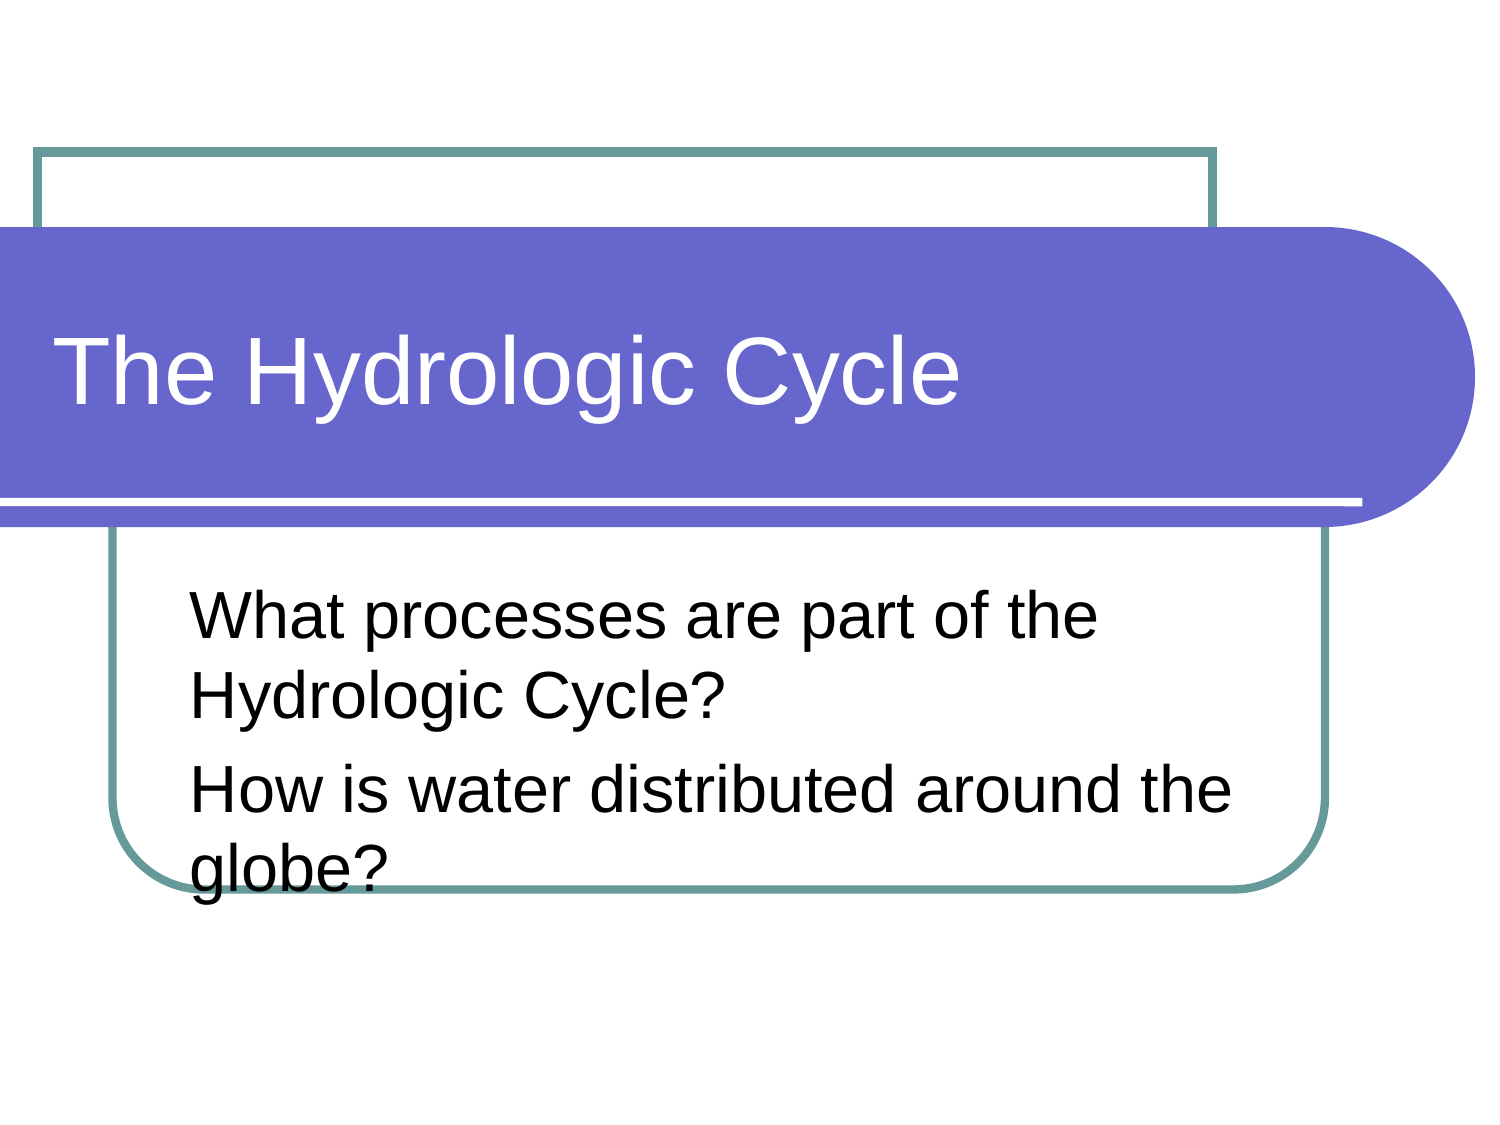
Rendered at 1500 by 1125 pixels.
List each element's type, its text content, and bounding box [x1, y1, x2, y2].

title The Hydrologic Cycle [37, 233, 1363, 499]
subtitle What processes are part of the Hydrologic Cycle? How is water distributed around the globe? [174, 564, 1263, 840]
